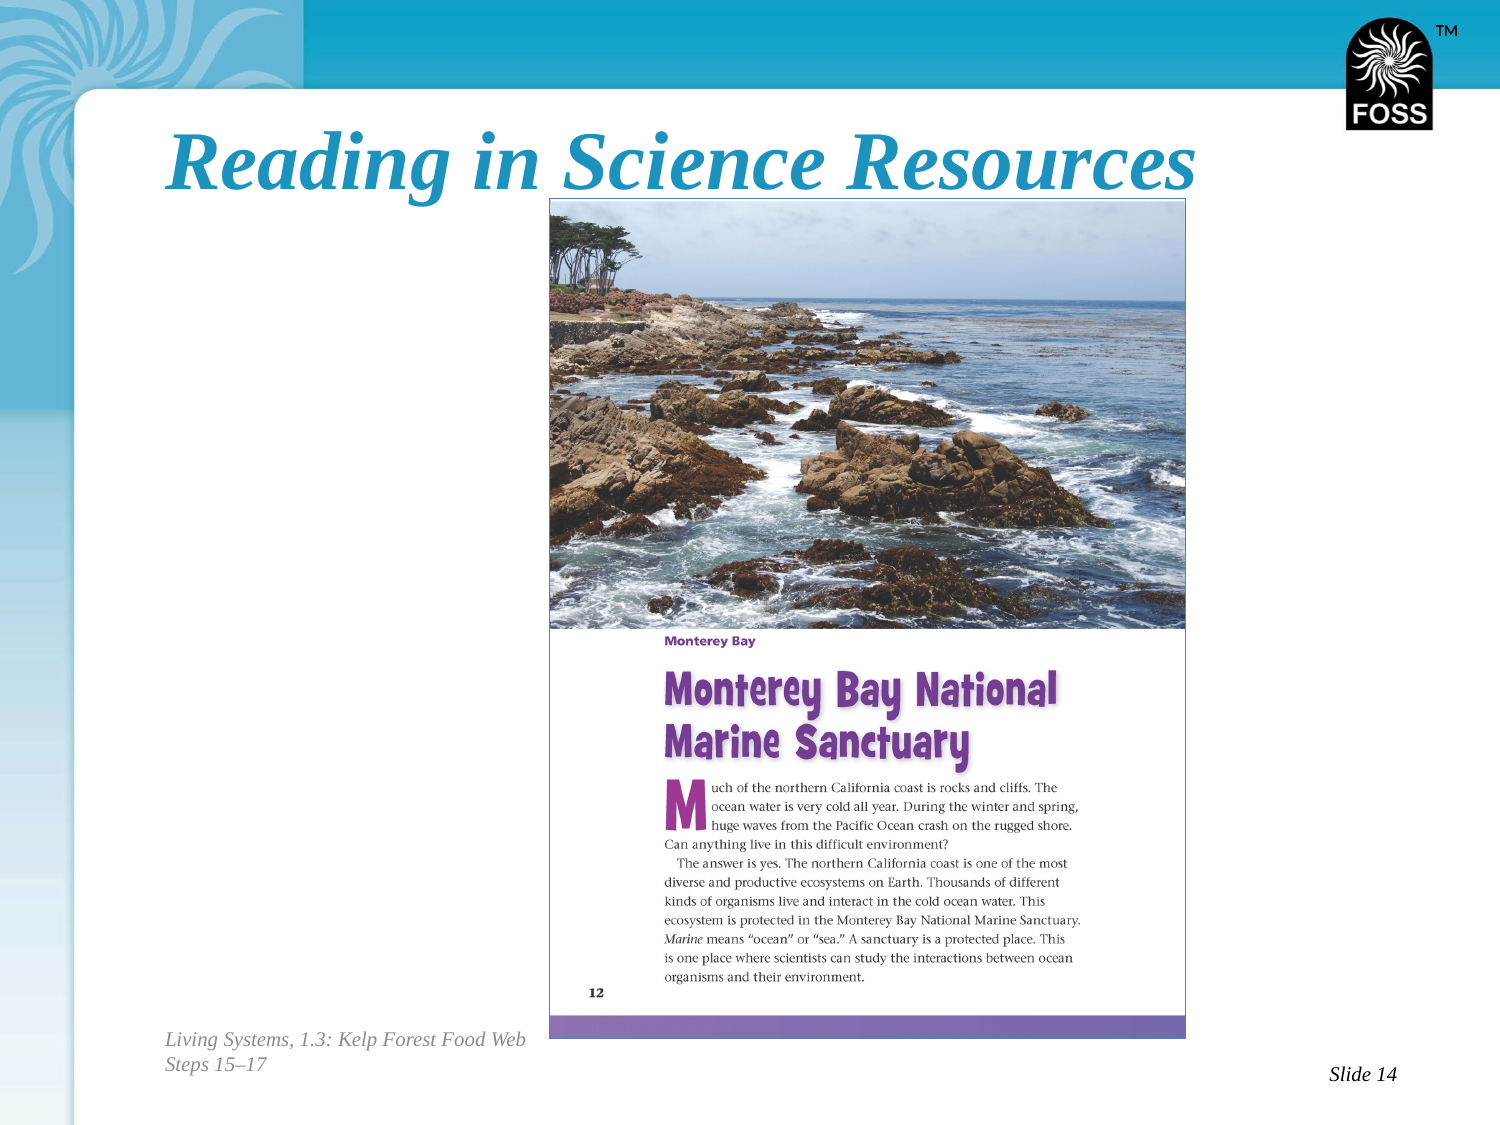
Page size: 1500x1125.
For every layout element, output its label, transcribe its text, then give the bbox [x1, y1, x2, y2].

slide_number Slide 14 [1074, 1042, 1413, 1103]
picture [0, 0, 1500, 1125]
footer Living Systems, 1.3: Kelp Forest Food Web Steps 15–17 [150, 1027, 825, 1074]
title Reading in Science Resources [150, 112, 1413, 200]
